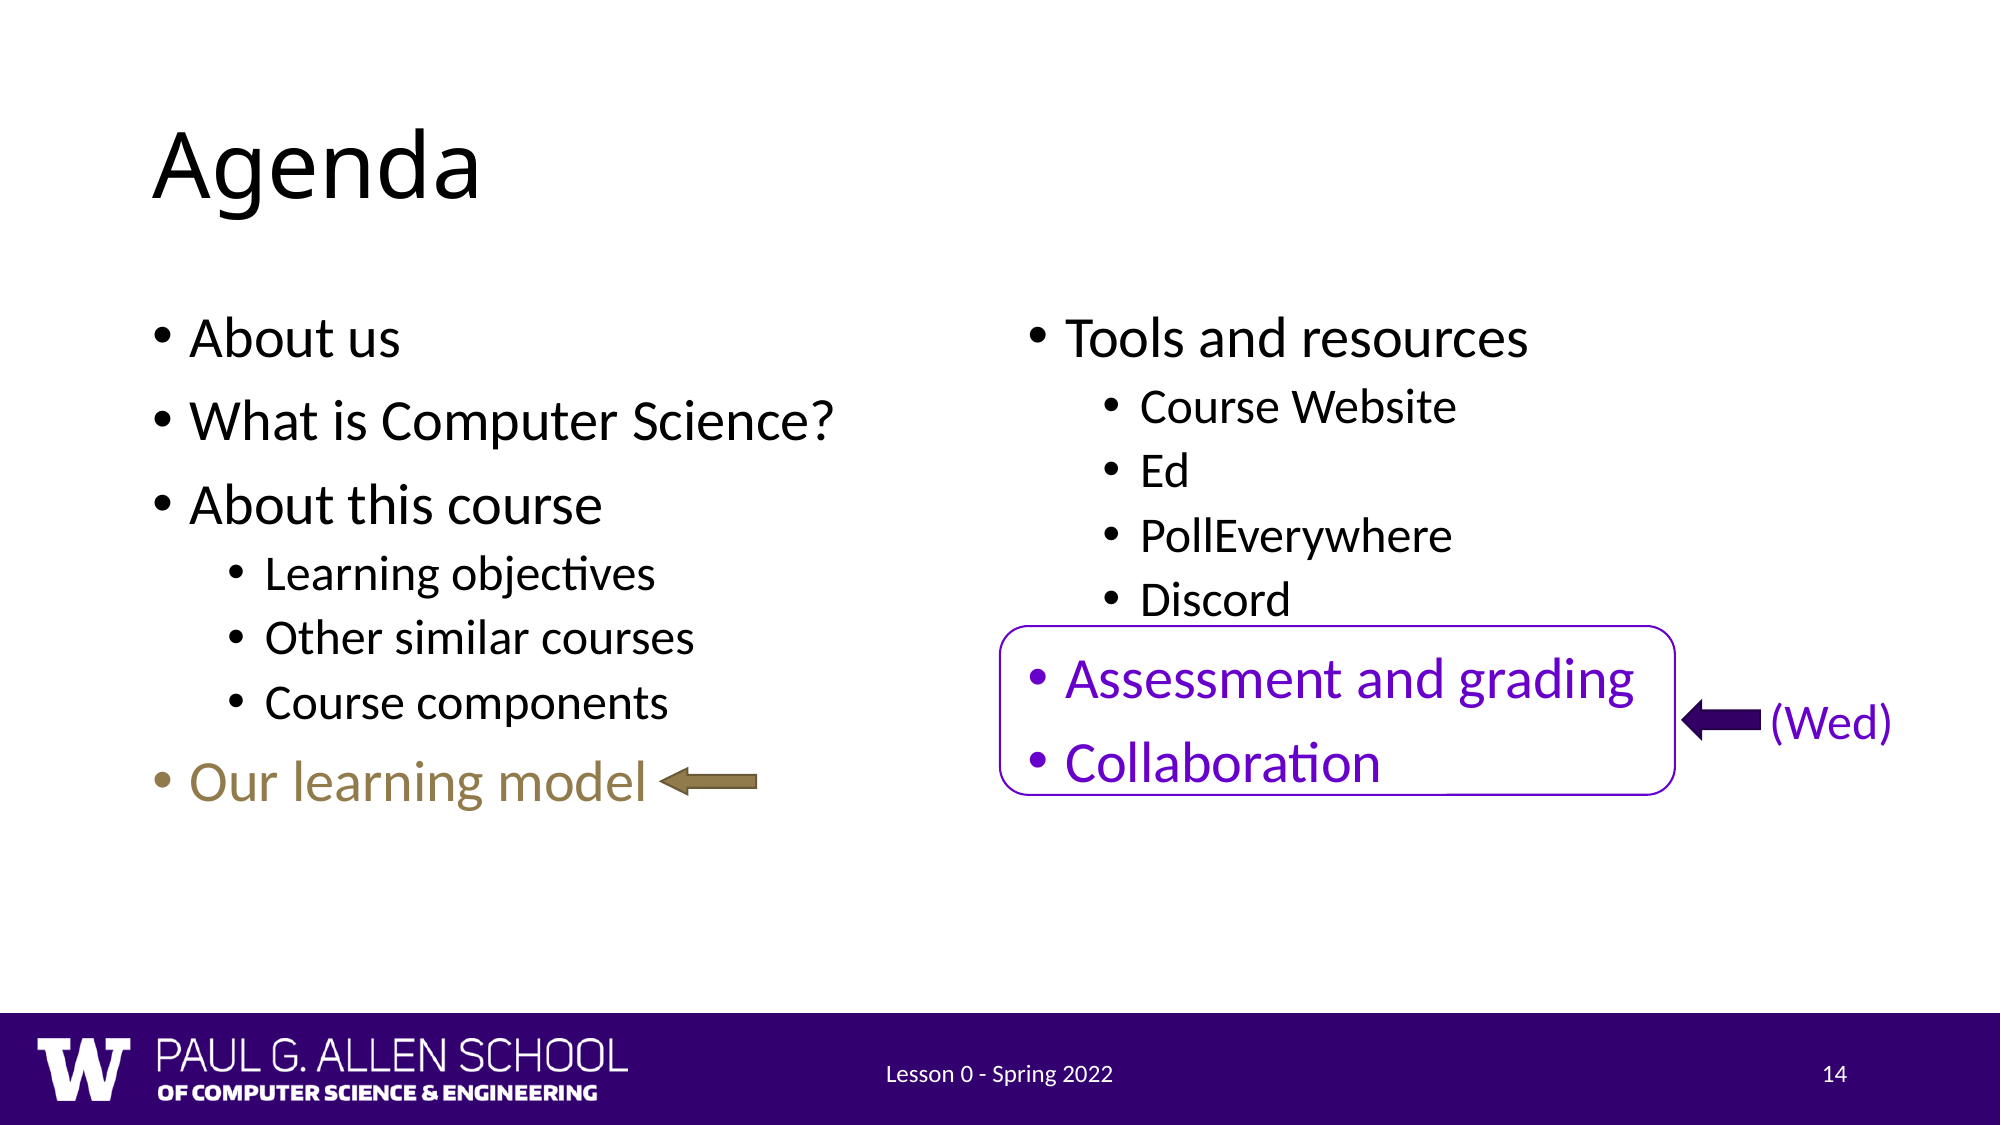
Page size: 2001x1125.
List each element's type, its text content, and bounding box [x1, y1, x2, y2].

footer Lesson 0 - Spring 2022 [662, 1042, 1338, 1103]
title Agenda [137, 59, 1863, 278]
text_box [658, 766, 758, 796]
picture [0, 1013, 2000, 1125]
text_box (Wed) [1754, 682, 1918, 757]
text_box [1681, 698, 1754, 742]
list Tools and resources Course Website Ed PollEverywhere Discord Assessment and grading Collaboration [1012, 299, 1863, 1003]
slide_number 14 [1412, 1042, 1863, 1103]
list About us What is Computer Science? About this course Learning objectives Other similar courses Course components Our learning model [137, 299, 988, 1003]
text_box [998, 625, 1676, 796]
